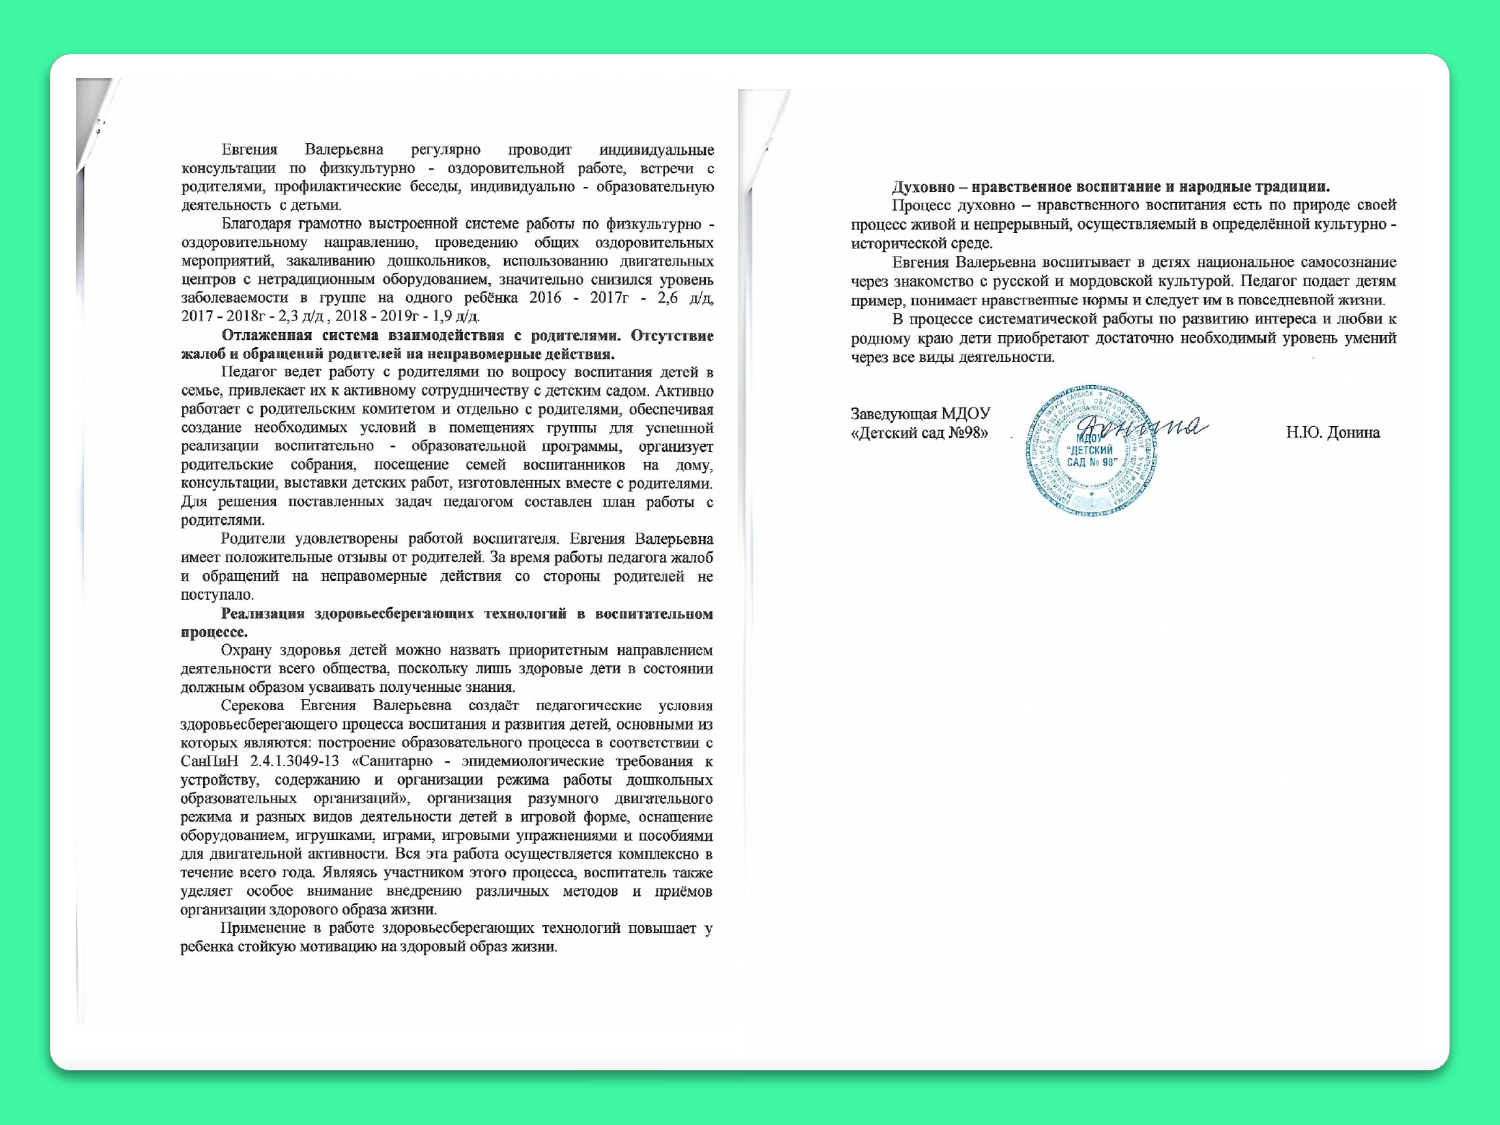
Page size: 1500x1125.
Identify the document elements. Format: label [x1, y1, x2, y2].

picture [76, 77, 1426, 1061]
